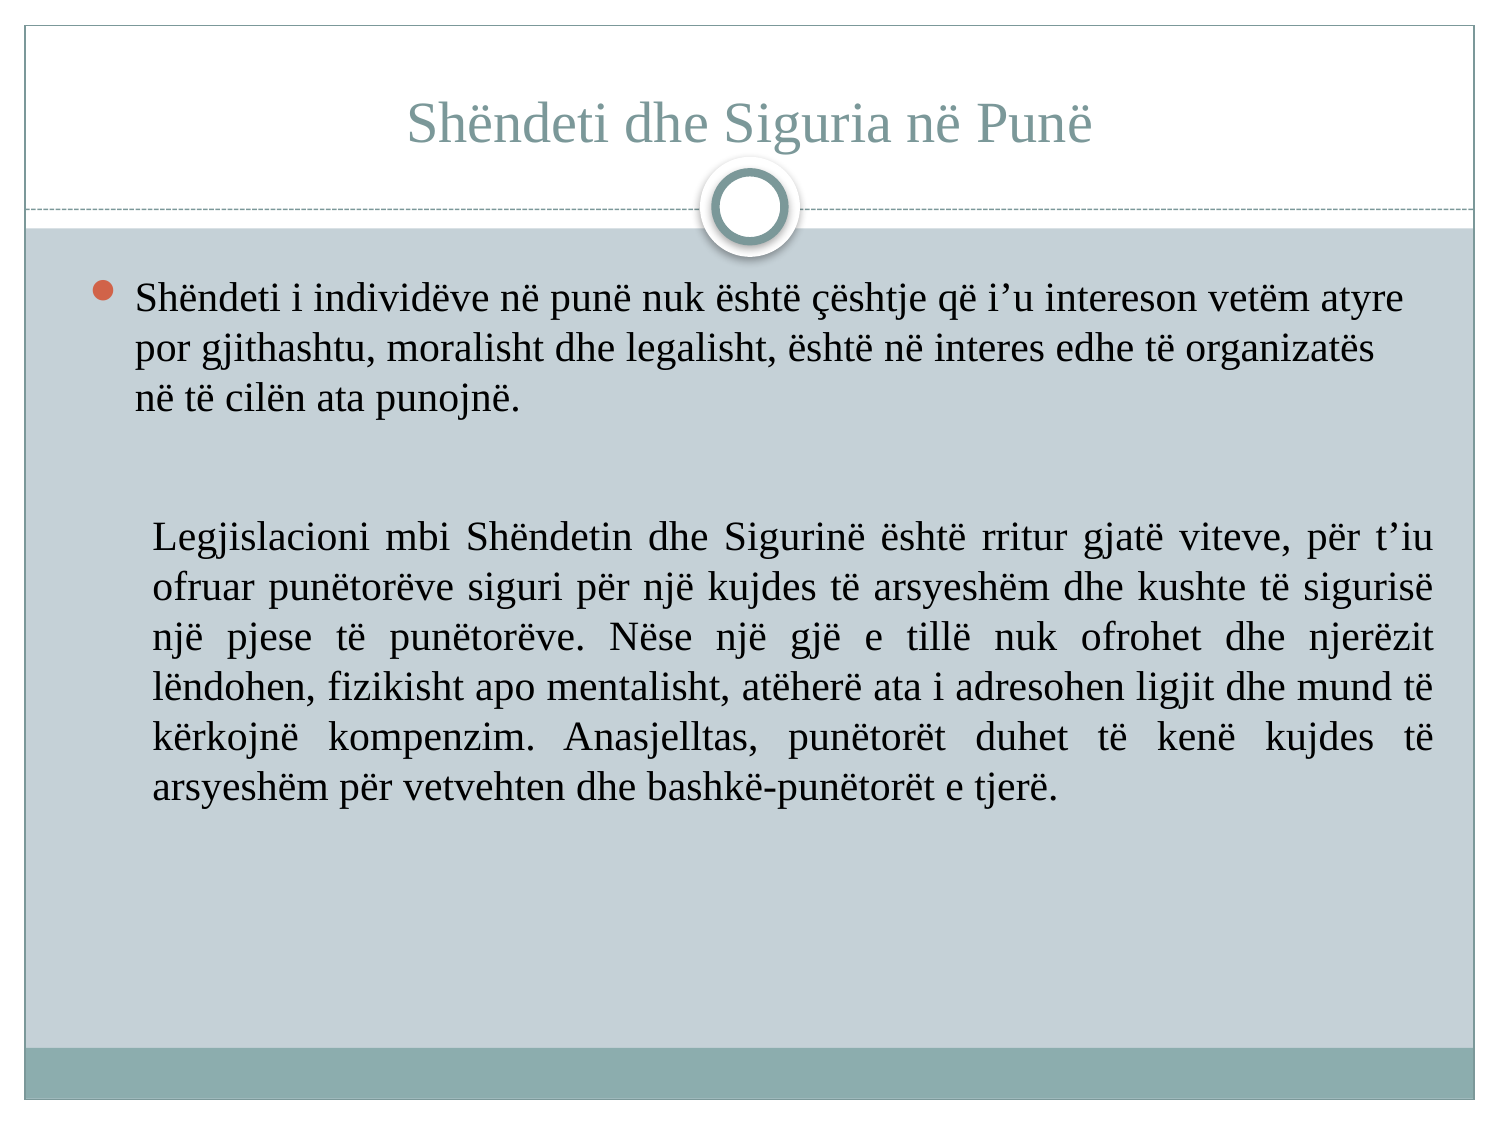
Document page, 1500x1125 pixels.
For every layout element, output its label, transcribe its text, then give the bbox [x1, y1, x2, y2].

title Shëndeti dhe Siguria në Punë [49, 37, 1450, 162]
text_box Legjislacioni mbi Shëndetin dhe Sigurinë është rritur gjatë viteve, për t’iu ofruar punëtorëve siguri për një kujdes të arsyeshëm dhe kushte të sigurisë një pjese të punëtorëve. Nëse një gjë e tillë nuk ofrohet dhe njerëzit lëndohen, fizikisht apo mentalisht, atëherë ata i adresohen ligjit dhe mund të kërkojnë kompenzim. Anasjelltas, punëtorët duhet të kenë kujdes të arsyeshëm për vetvehten dhe bashkë-punëtorët e tjerë. [137, 501, 1450, 817]
list Shëndeti i individëve në punë nuk është çështje që i’u intereson vetëm atyre por gjithashtu, moralisht dhe legalisht, është në interes edhe të organizatës në të cilën ata punojnë. [75, 262, 1425, 513]
